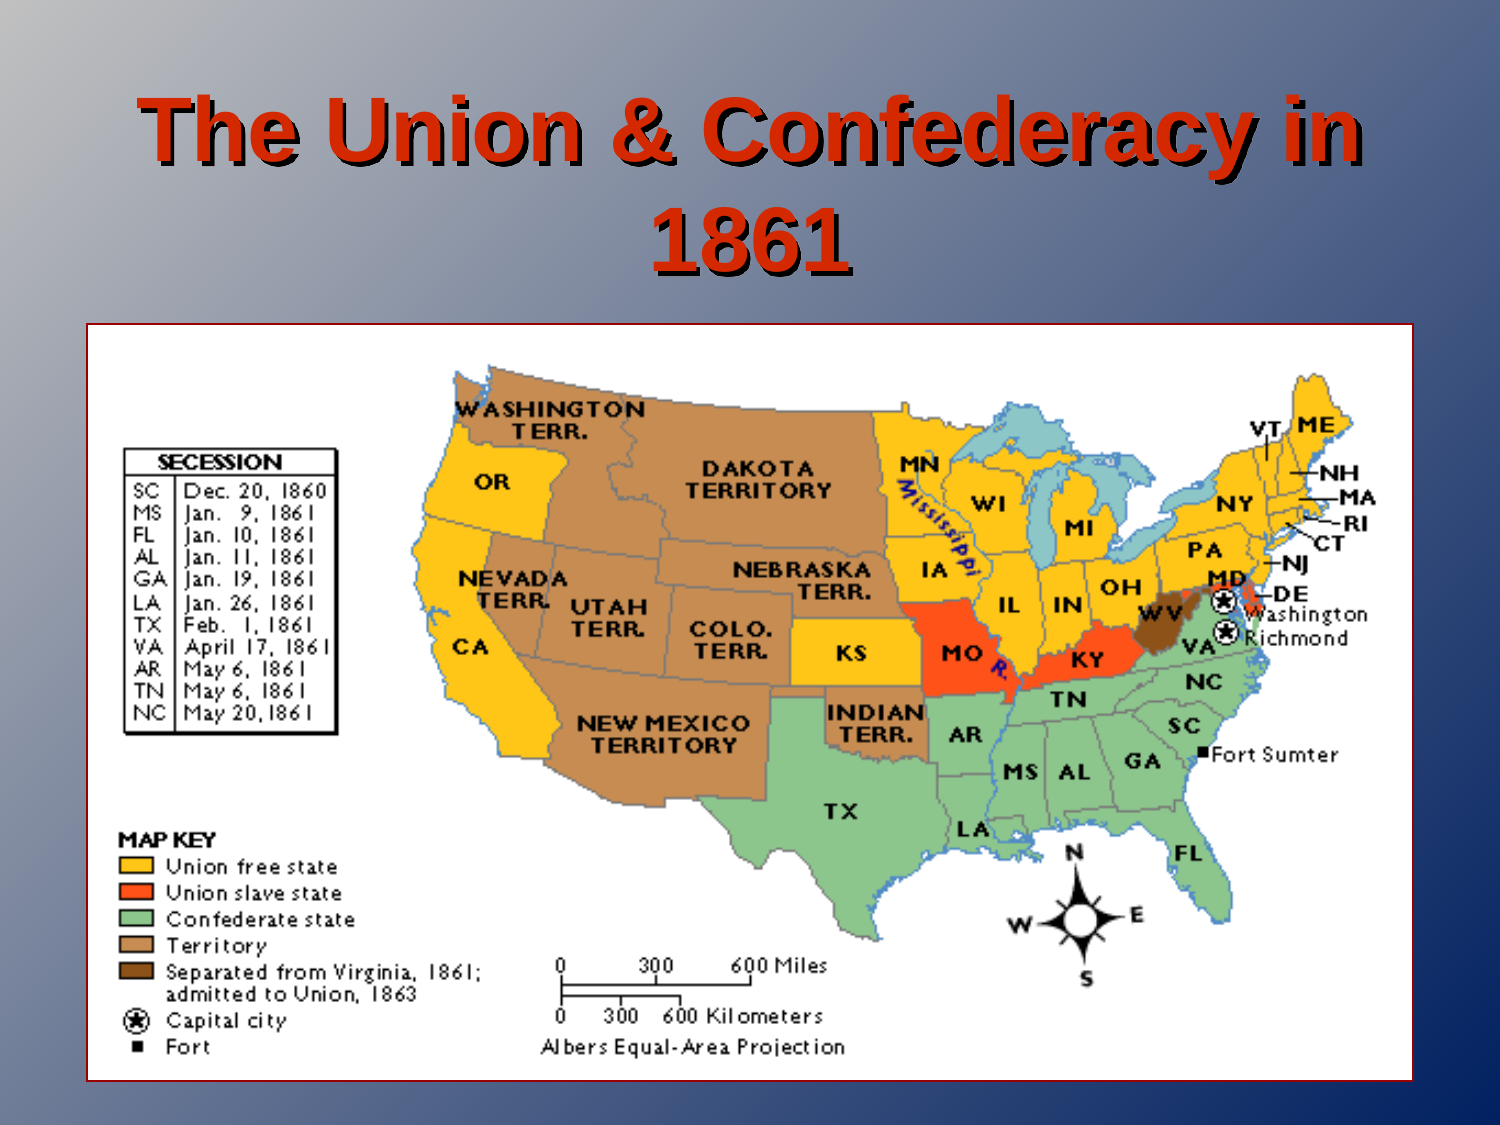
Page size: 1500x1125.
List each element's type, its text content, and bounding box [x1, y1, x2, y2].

text_box The Union & Confederacy in 1861 [12, 62, 1488, 298]
picture [87, 324, 1413, 1081]
